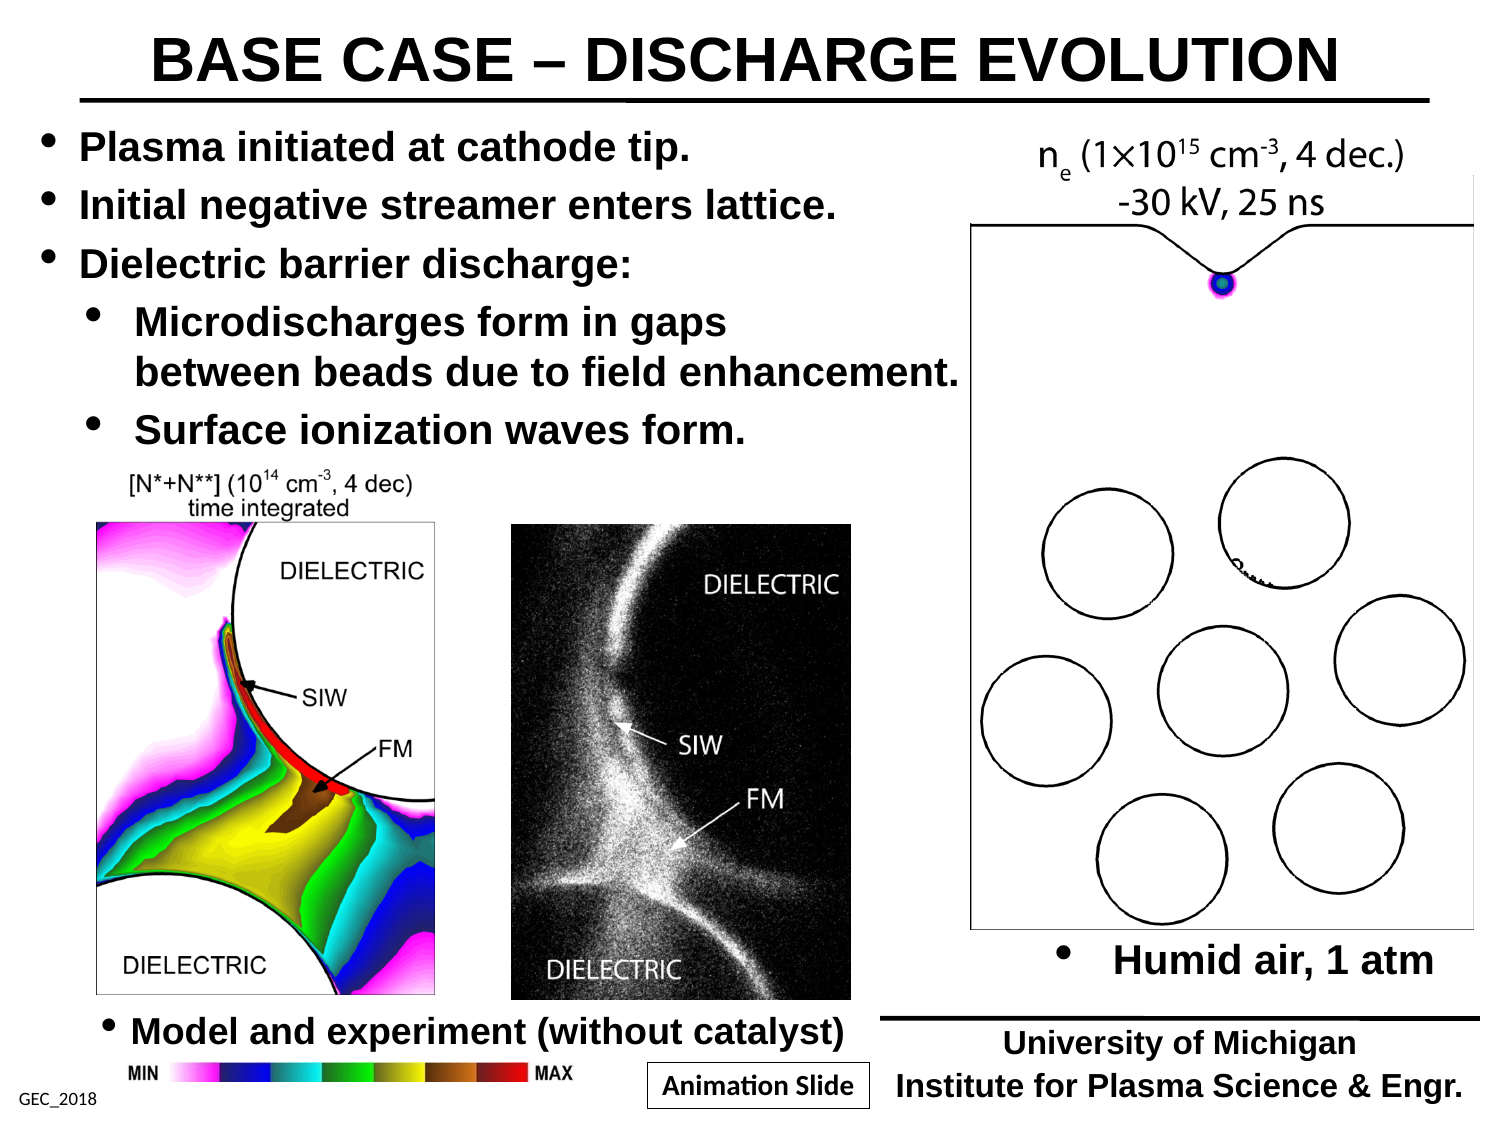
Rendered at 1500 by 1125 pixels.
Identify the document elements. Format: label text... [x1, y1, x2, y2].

list Humid air, 1 atm [1041, 935, 1476, 1000]
picture [124, 1062, 576, 1082]
text_box GEC_2018 [4, 1079, 206, 1117]
text_box Animation Slide [647, 1062, 865, 1109]
text_box Plasma initiated at cathode tip. Initial negative streamer enters lattice. Dielectric barrier discharge: Microdischarges form in gaps between beads due to field enhancement. Surface ionization waves form. [24, 112, 965, 516]
text_box Model and experiment (without catalyst) [87, 999, 934, 1048]
title BASE CASE – DISCHARGE EVOLUTION [62, 0, 1430, 150]
picture [970, 131, 1474, 931]
picture [511, 524, 851, 1000]
picture [96, 466, 436, 995]
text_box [870, 1017, 1490, 1114]
